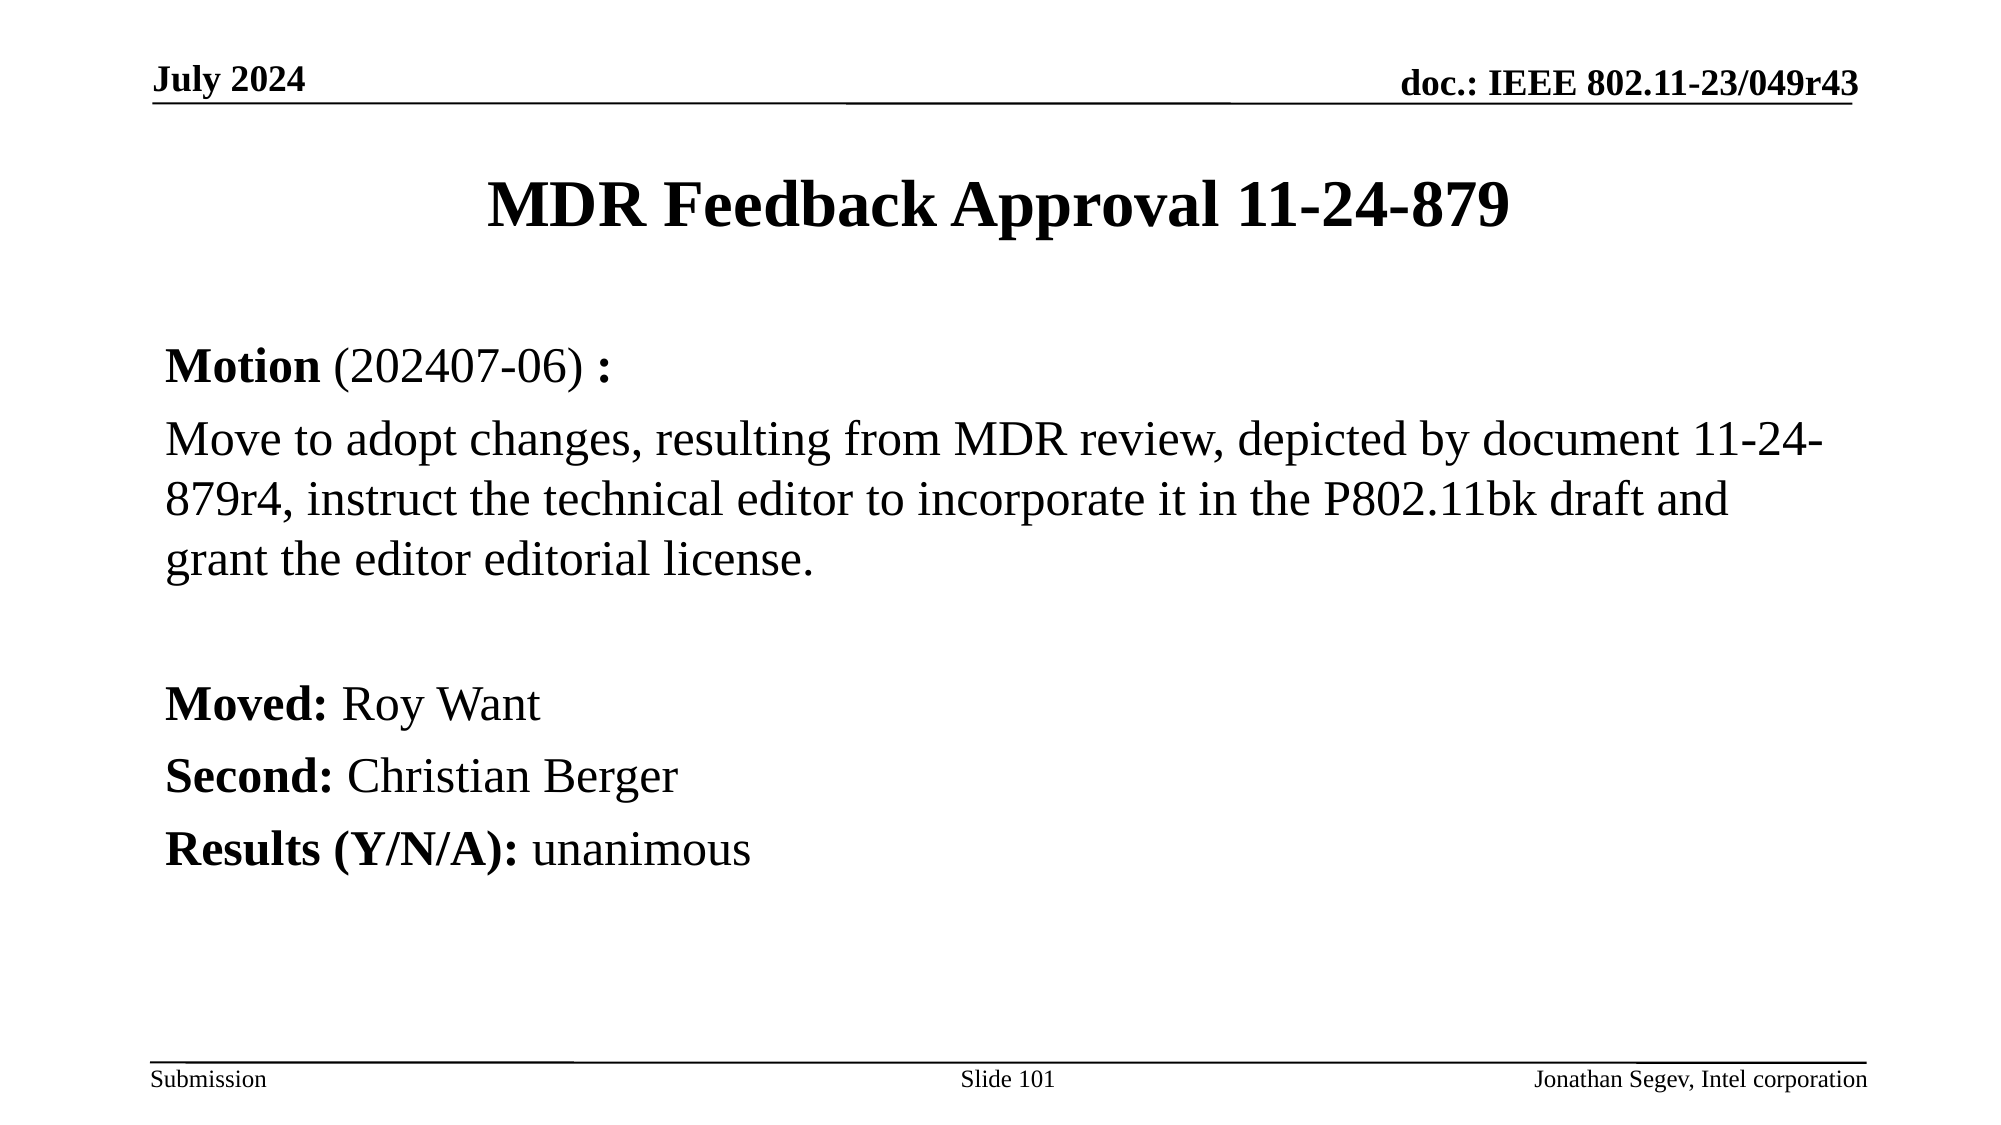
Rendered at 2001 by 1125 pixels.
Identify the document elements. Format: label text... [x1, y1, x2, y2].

list Motion (202407-06) : Move to adopt changes, resulting from MDR review, depicted by document 11-24-879r4, instruct the technical editor to incorporate it in the P802.11bk draft and grant the editor editorial license. Moved: Roy Want Second: Christian Berger Results (Y/N/A): unanimous [149, 324, 1850, 1000]
slide_number Slide 101 [950, 1061, 1067, 1123]
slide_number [152, 54, 563, 100]
footer Jonathan Segev, Intel corporation [1171, 1061, 1869, 1093]
title MDR Feedback Approval 11-24-879 [149, 112, 1850, 288]
